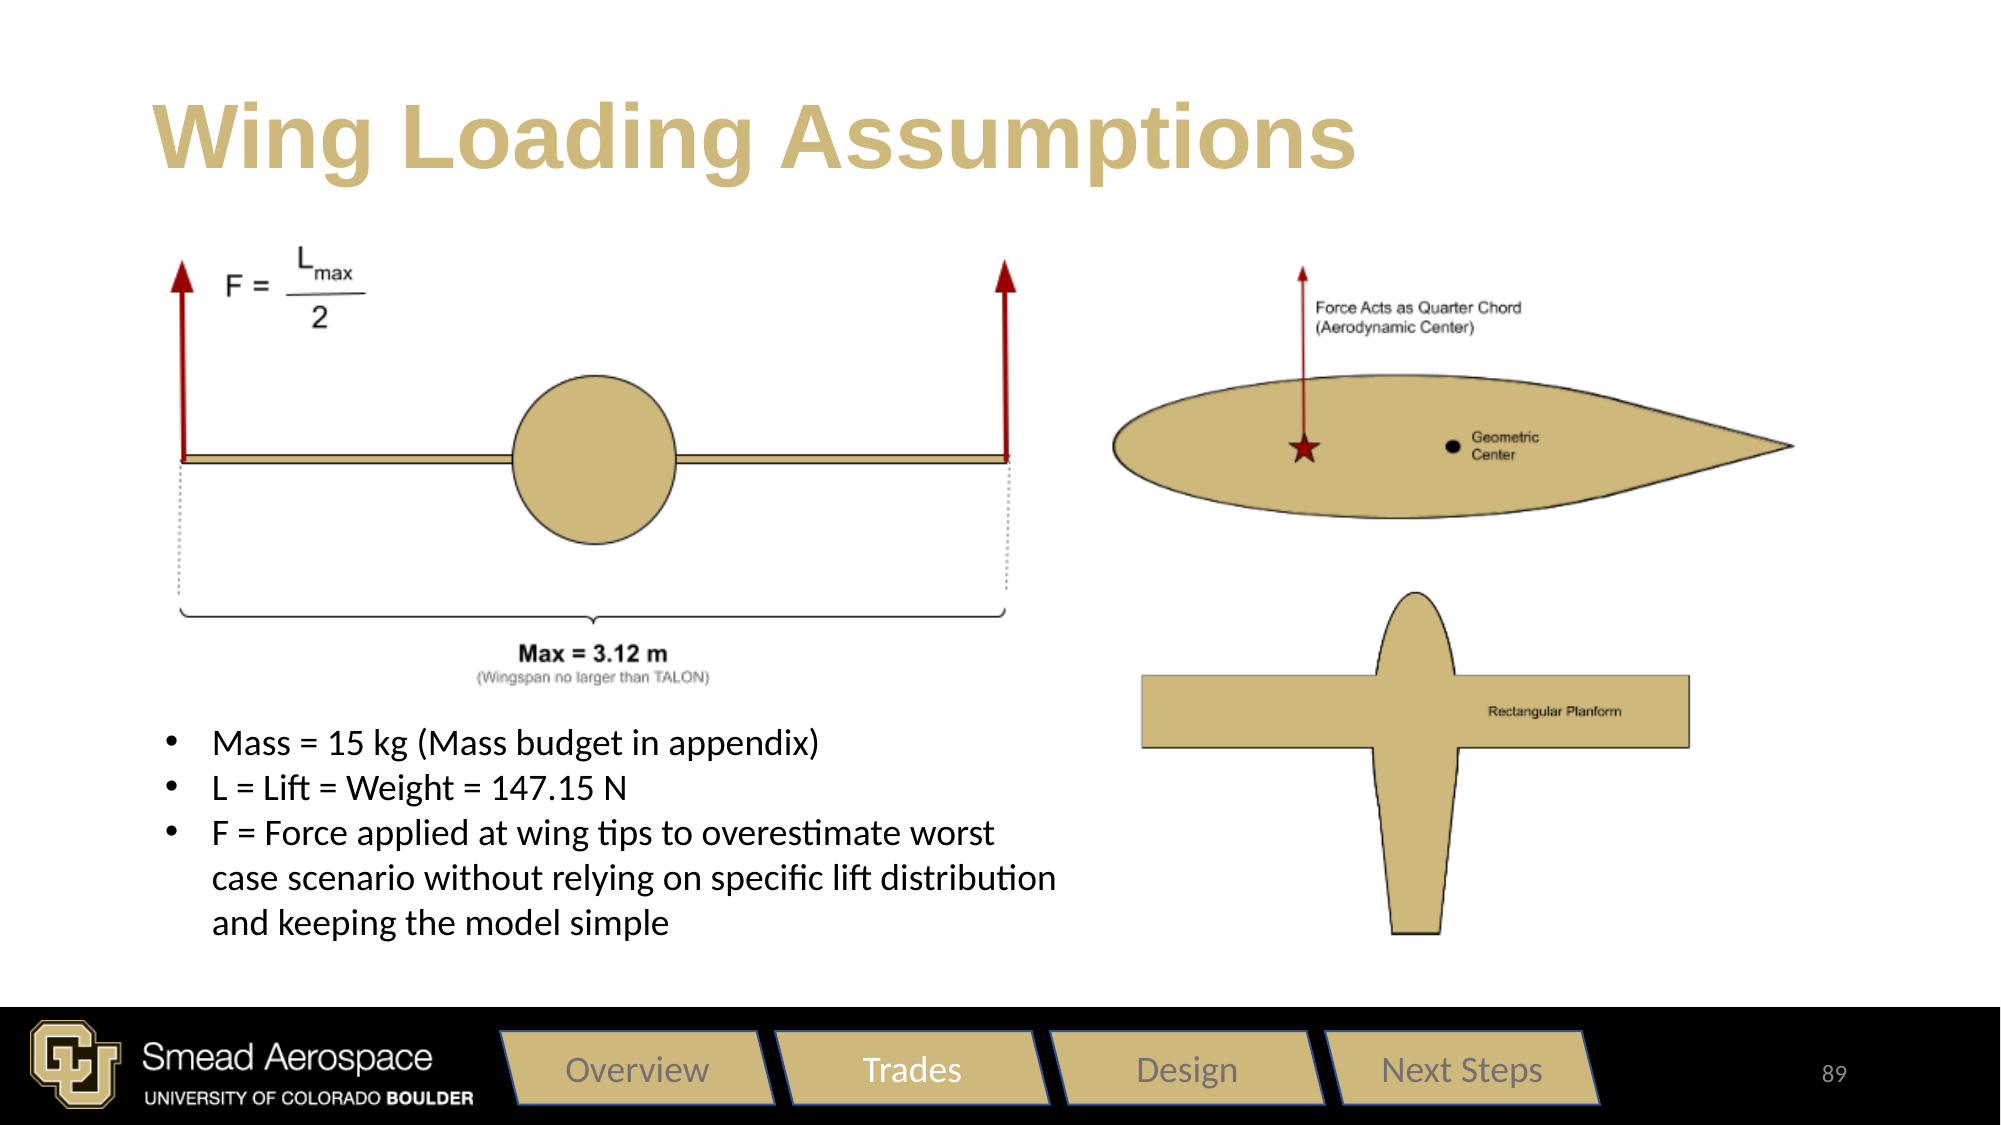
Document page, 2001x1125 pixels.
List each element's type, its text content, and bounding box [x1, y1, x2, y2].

text_box Trades [773, 1030, 1052, 1106]
text_box Overview [498, 1030, 777, 1106]
picture [30, 1020, 473, 1109]
picture [1053, 216, 1834, 973]
text_box Design [1048, 1030, 1327, 1106]
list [137, 212, 1063, 712]
text_box Next Steps [1323, 1030, 1602, 1106]
text_box Mass = 15 kg (Mass budget in appendix) L = Lift = Weight = 147.15 N F = Force applied at wing tips to overestimate worst case scenario without relying on specific lift distribution and keeping the model simple [150, 710, 1082, 996]
title Wing Loading Assumptions [137, 30, 1863, 248]
slide_number 89 [1586, 1042, 1863, 1103]
